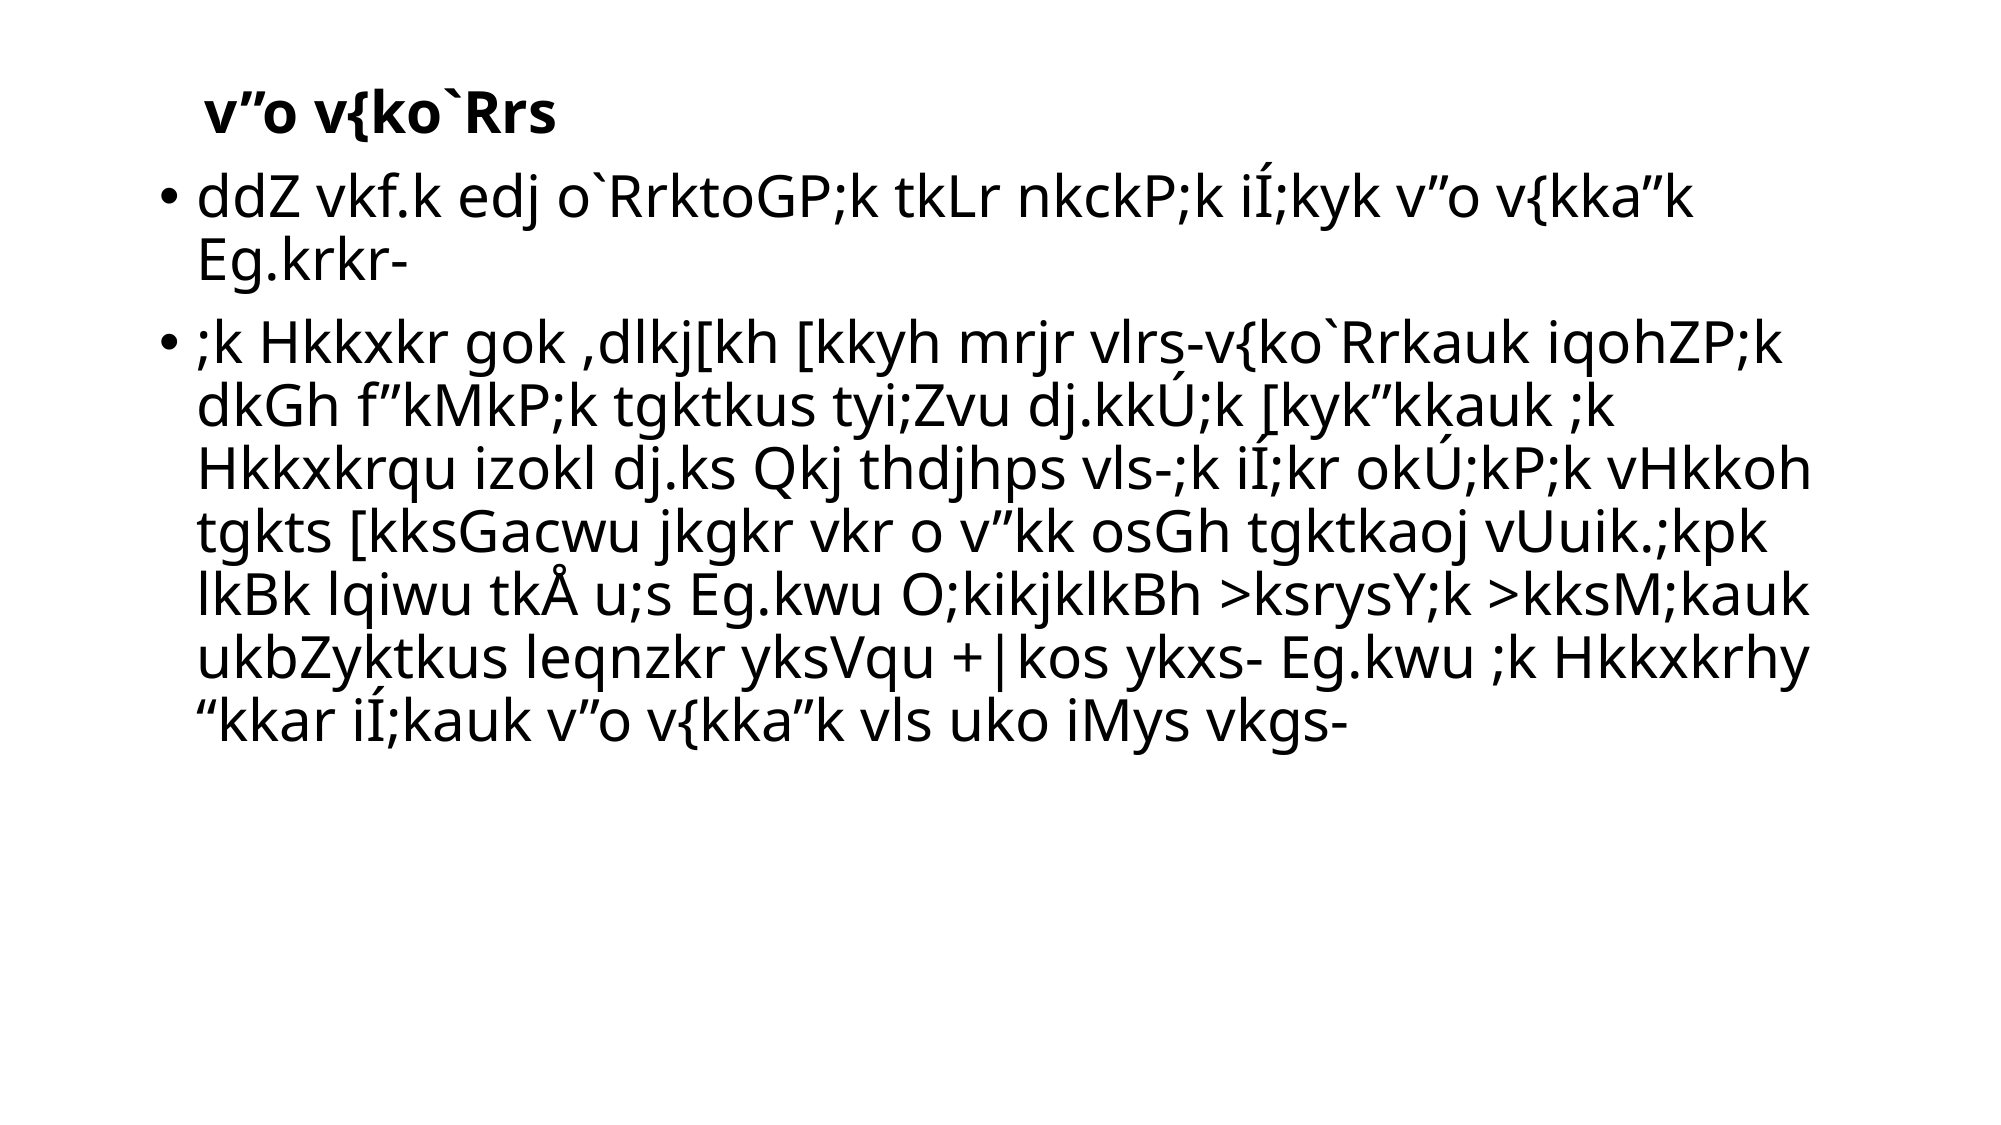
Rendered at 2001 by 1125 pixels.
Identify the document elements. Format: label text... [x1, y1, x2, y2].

list v”o v{ko`Rrs ddZ vkf.k edj o`RrktoGP;k tkLr nkckP;k iÍ;kyk v”o v{kka”k Eg.krkr- ;k Hkkxkr gok ,dlkj[kh [kkyh mrjr vlrs-v{ko`Rrkauk iqohZP;k dkGh f”kMkP;k tgktkus tyi;Zvu dj.kkÚ;k [kyk”kkauk ;k Hkkxkrqu izokl dj.ks Qkj thdjhps vls-;k iÍ;kr okÚ;kP;k vHkkoh tgkts [kksGacwu jkgkr vkr o v”kk osGh tgktkaoj vUuik.;kpk lkBk lqiwu tkÅ u;s Eg.kwu O;kikjklkBh >ksrysY;k >kksM;kauk ukbZyktkus leqnzkr yksVqu +|kos ykxs- Eg.kwu ;k Hkkxkrhy “kkar iÍ;kauk v”o v{kka”k vls uko iMys vkgs- [144, 75, 1870, 790]
